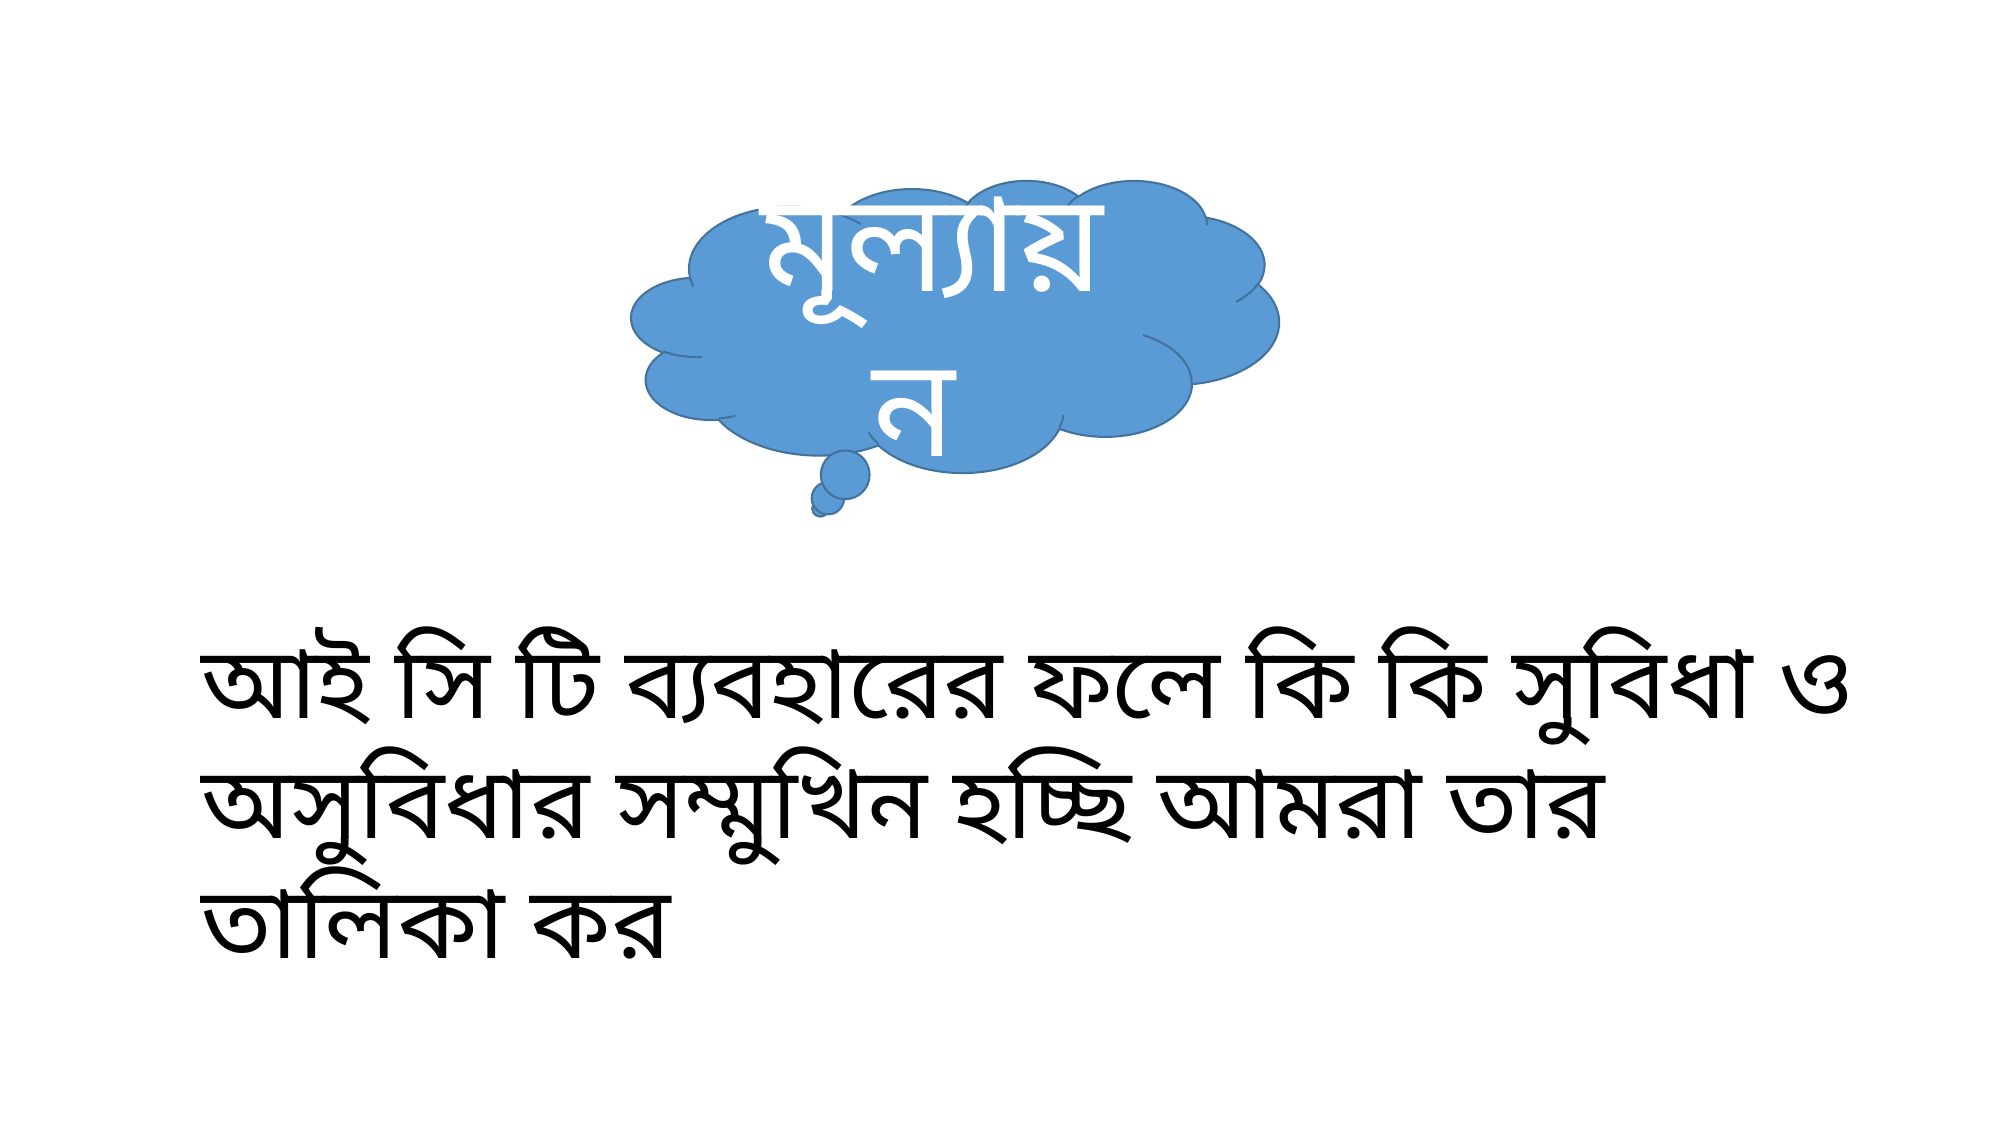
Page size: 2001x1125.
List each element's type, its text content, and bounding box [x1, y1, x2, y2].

text_box আই সি টি ব্যবহারের ফলে কি কি সুবিধা ও অসুবিধার সম্মুখিন হচ্ছি আমরা তার তালিকা কর [186, 611, 1871, 986]
text_box মূল্যায়ন [629, 179, 1281, 518]
